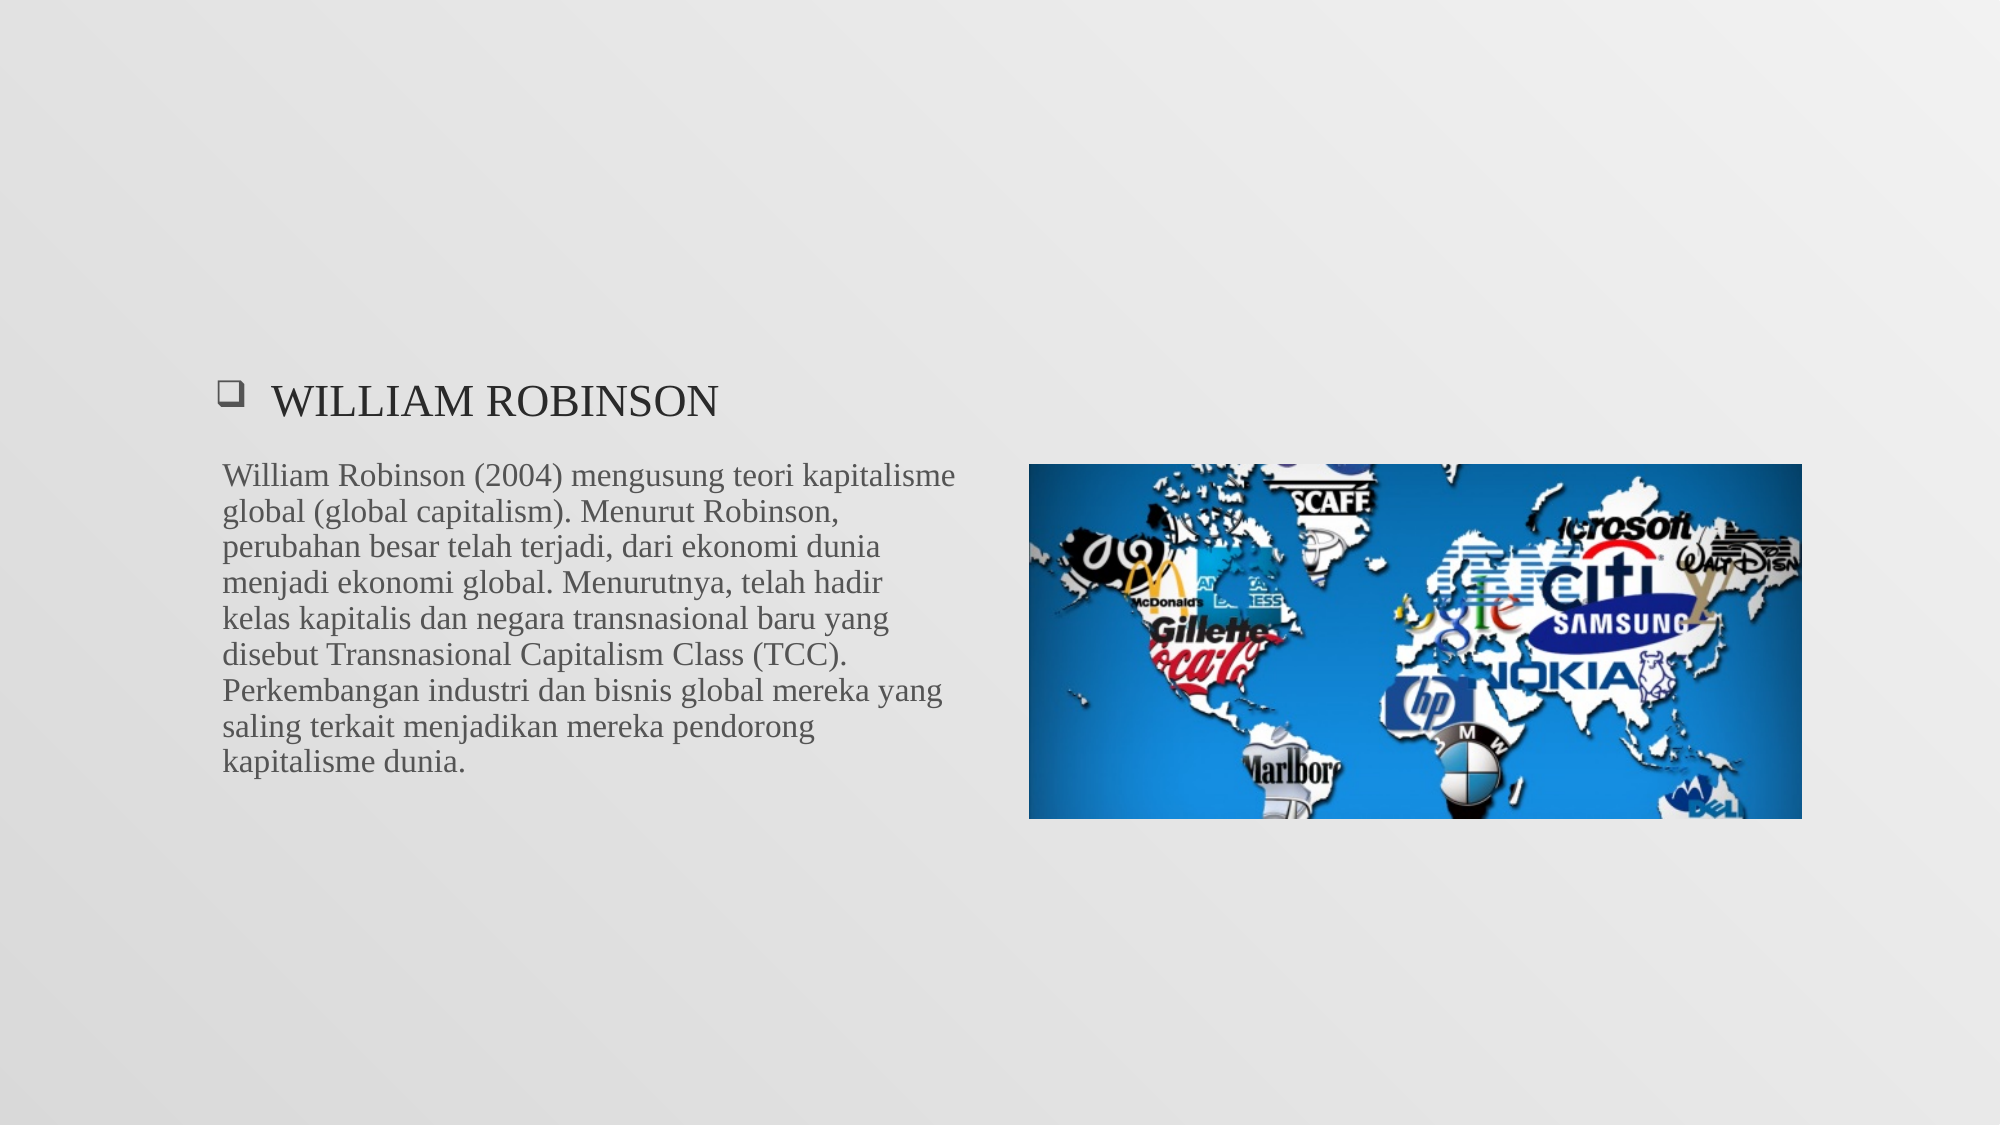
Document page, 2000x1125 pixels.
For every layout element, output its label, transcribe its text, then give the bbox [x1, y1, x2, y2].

list William Robinson [199, 352, 973, 450]
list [1029, 465, 1802, 820]
list William Robinson (2004) mengusung teori kapitalisme global (global capitalism). Menurut Robinson, perubahan besar telah terjadi, dari ekonomi dunia menjadi ekonomi global. Menurutnya, telah hadir kelas kapitalis dan negara transnasional baru yang disebut Transnasional Capitalism Class (TCC). Perkembangan industri dan bisnis global mereka yang saling terkait menjadikan mereka pendorong kapitalisme dunia. [199, 450, 973, 835]
